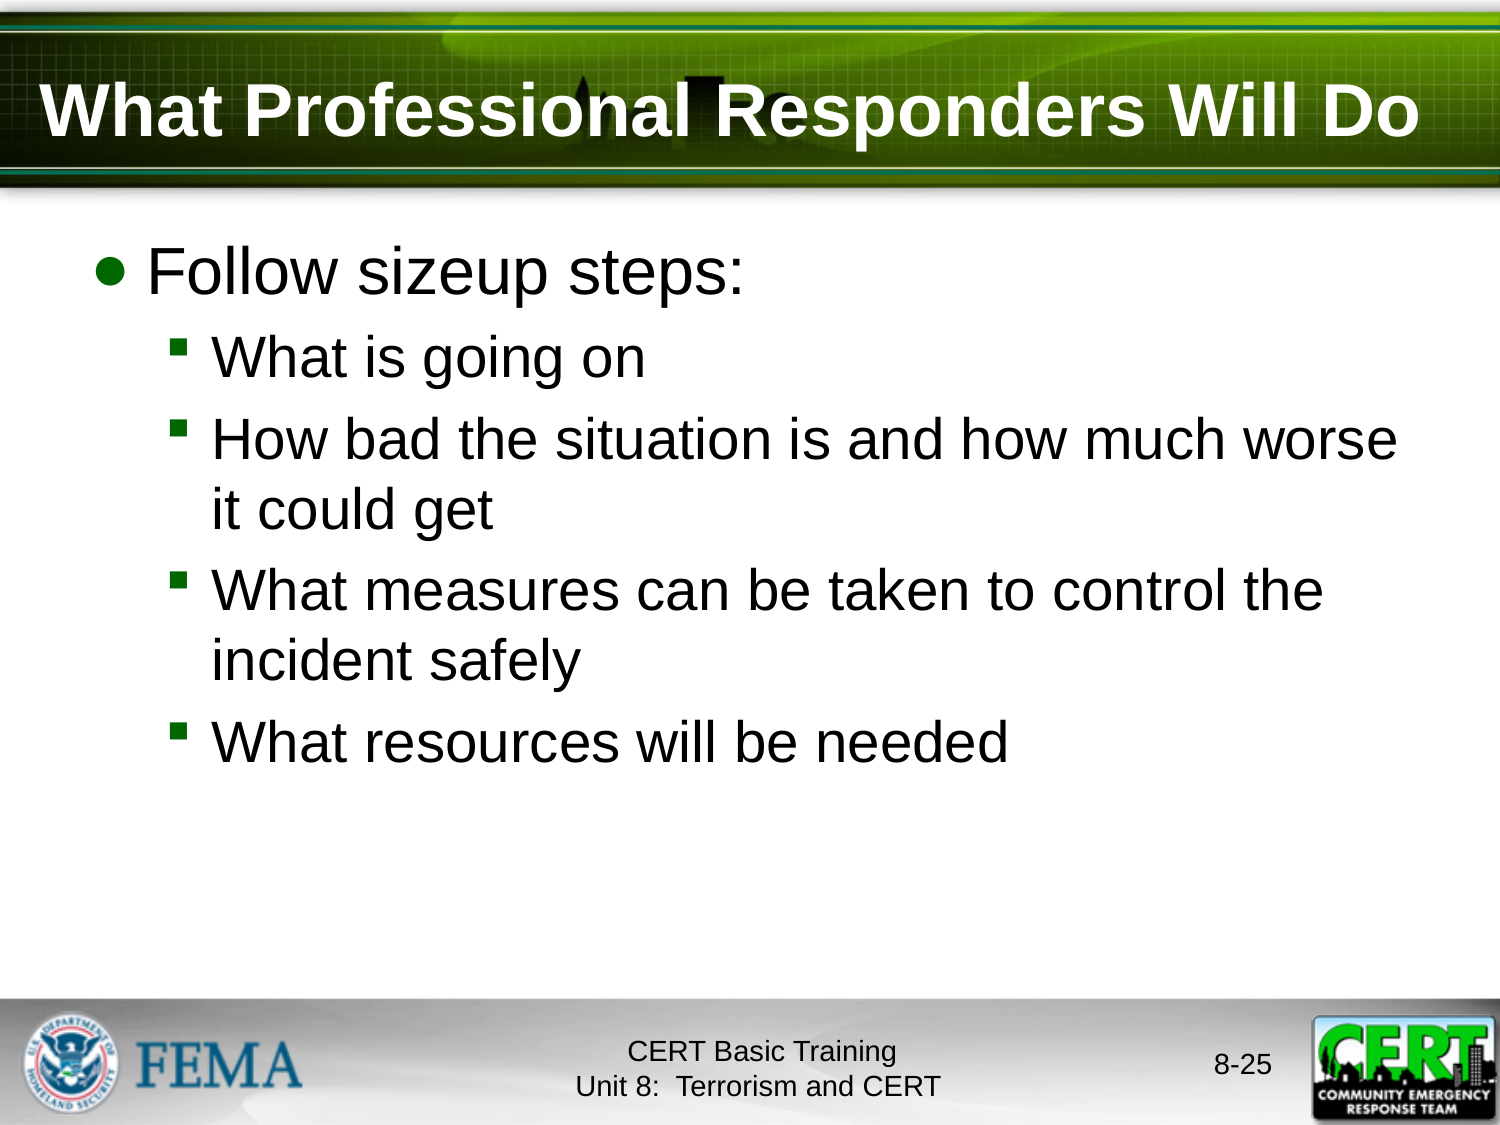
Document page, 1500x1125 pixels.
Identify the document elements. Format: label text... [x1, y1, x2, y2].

picture [0, 0, 1500, 1125]
title What Professional Responders Will Do [24, 50, 1475, 163]
footer CERT Basic Training Unit 8: Terrorism and CERT [524, 1024, 1001, 1104]
list Follow sizeup steps: What is going on How bad the situation is and how much worse it could get What measures can be taken to control the incident safely What resources will be needed [75, 220, 1425, 963]
slide_number 8-24 [1001, 1037, 1288, 1088]
